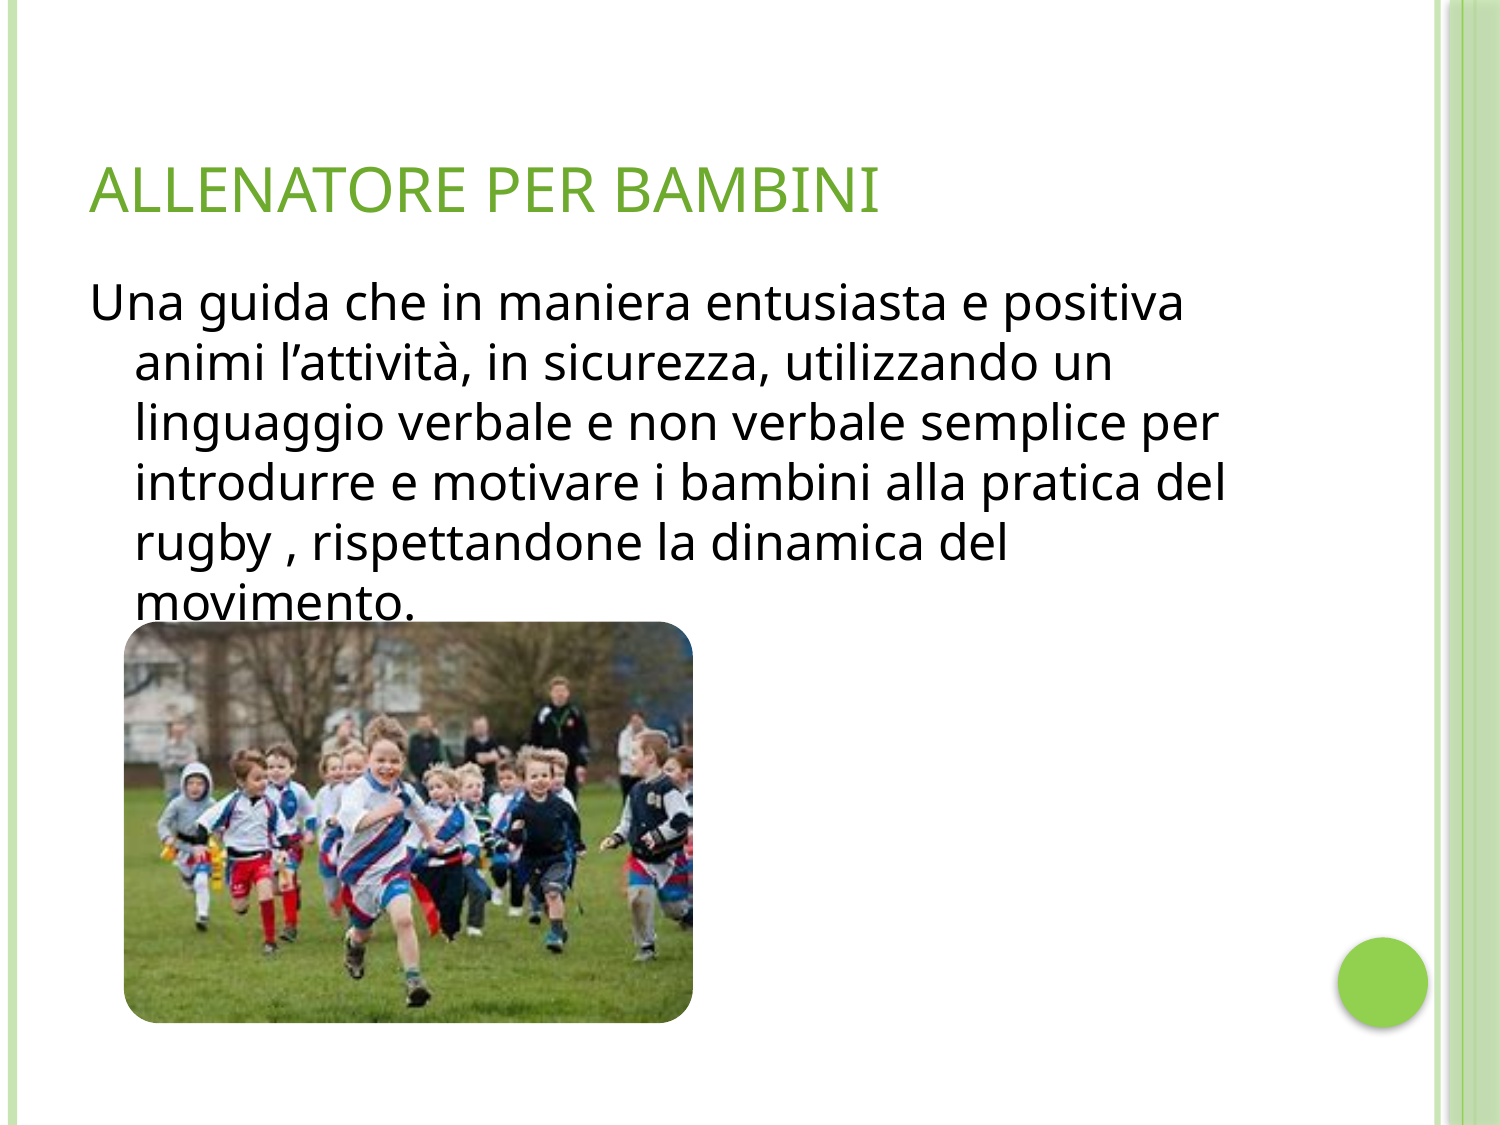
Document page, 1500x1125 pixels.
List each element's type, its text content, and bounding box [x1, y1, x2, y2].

picture [123, 621, 694, 1024]
list Una guida che in maniera entusiasta e positiva animi l’attività, in sicurezza, utilizzando un linguaggio verbale e non verbale semplice per introdurre e motivare i bambini alla pratica del rugby , rispettandone la dinamica del movimento. [75, 262, 1300, 1062]
title Allenatore per bambini [75, 45, 1300, 233]
